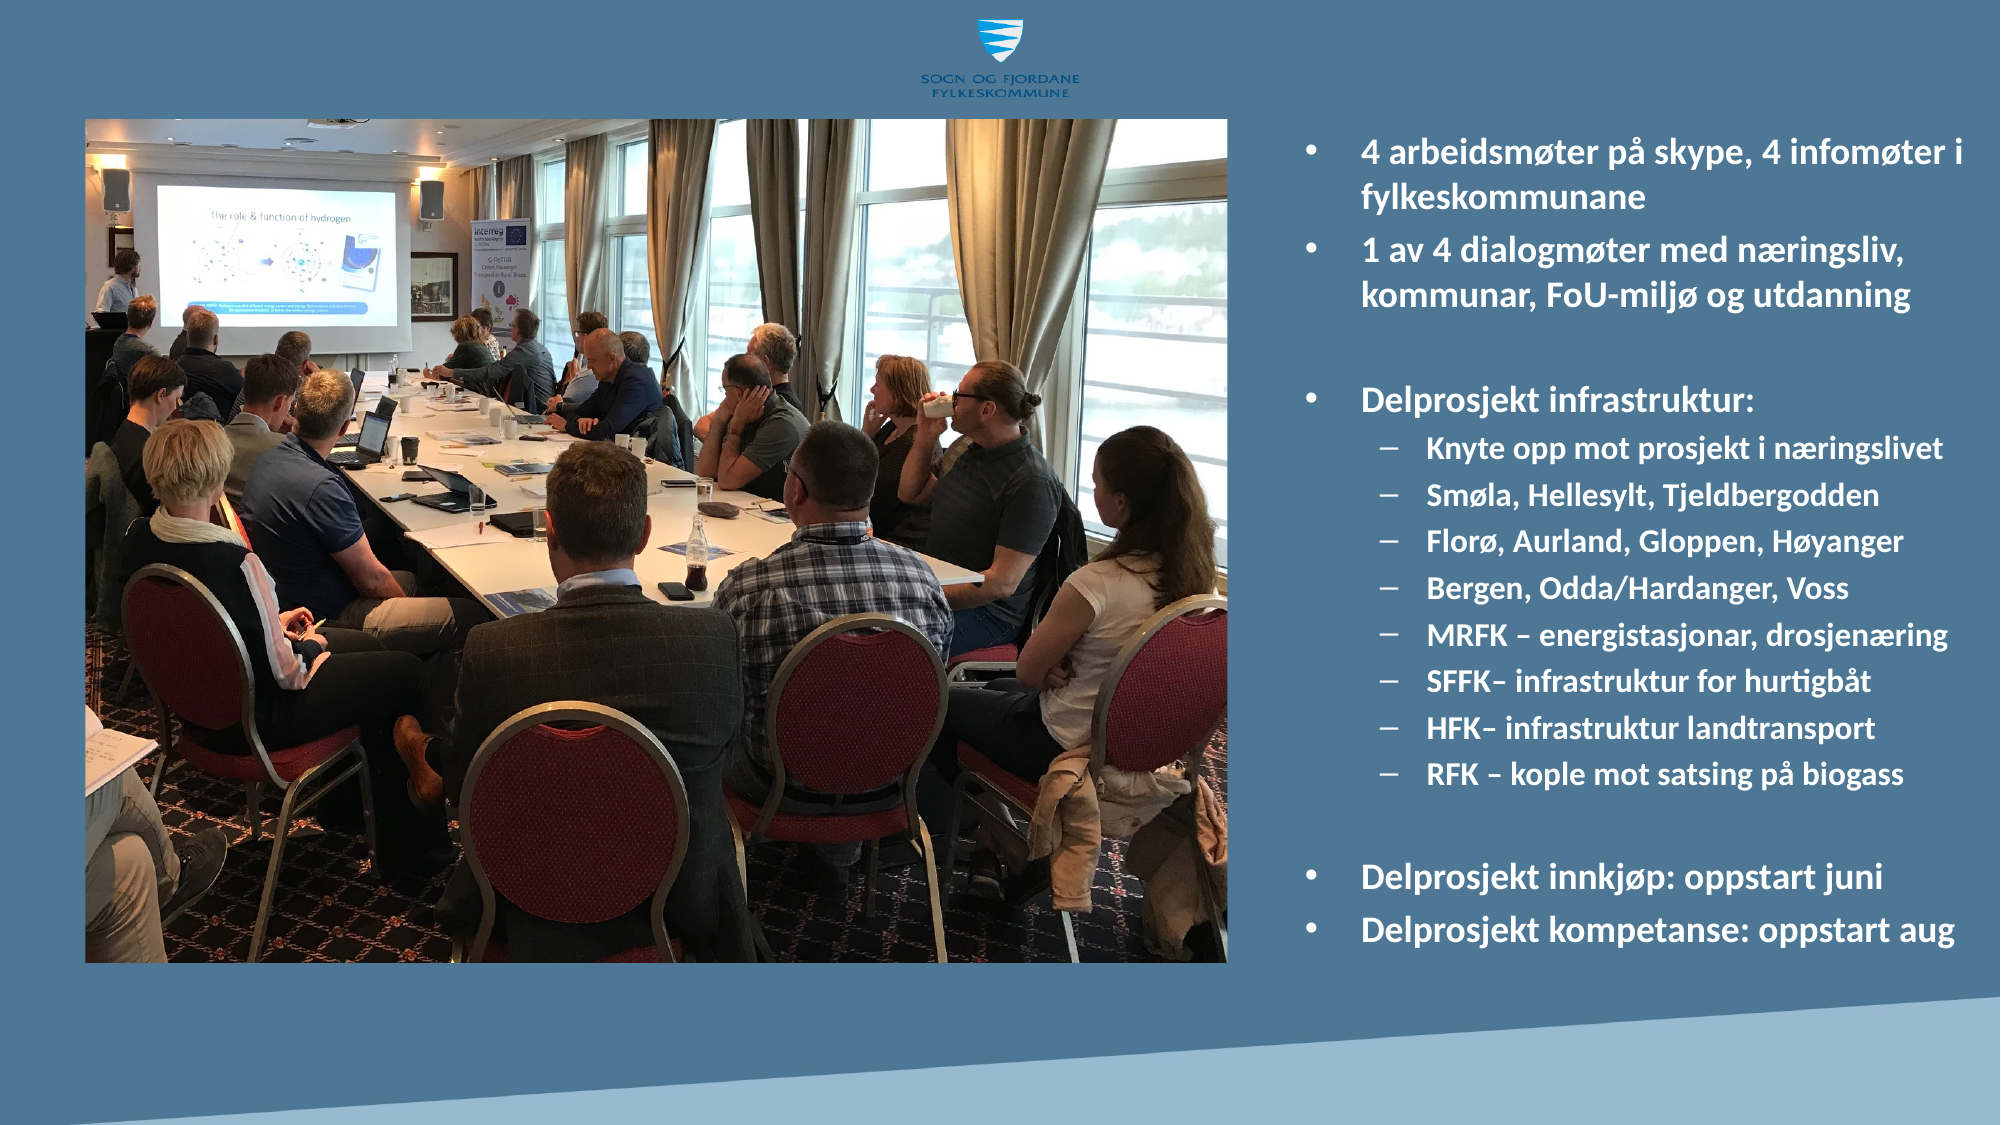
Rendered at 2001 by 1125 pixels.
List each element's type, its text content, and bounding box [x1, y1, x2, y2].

list 4 arbeidsmøter på skype, 4 infomøter i fylkeskommunane 1 av 4 dialogmøter med næringsliv, kommunar, FoU-miljø og utdanning Delprosjekt infrastruktur: Knyte opp mot prosjekt i næringslivet Smøla, Hellesylt, Tjeldbergodden Florø, Aurland, Gloppen, Høyanger Bergen, Odda/Hardanger, Voss MRFK – energistasjonar, drosjenæring SFFK– infrastruktur for hurtigbåt HFK– infrastruktur landtransport RFK – kople mot satsing på biogass Delprosjekt innkjøp: oppstart juni Delprosjekt kompetanse: oppstart aug [1289, 119, 1991, 1062]
picture [0, 0, 2001, 1125]
